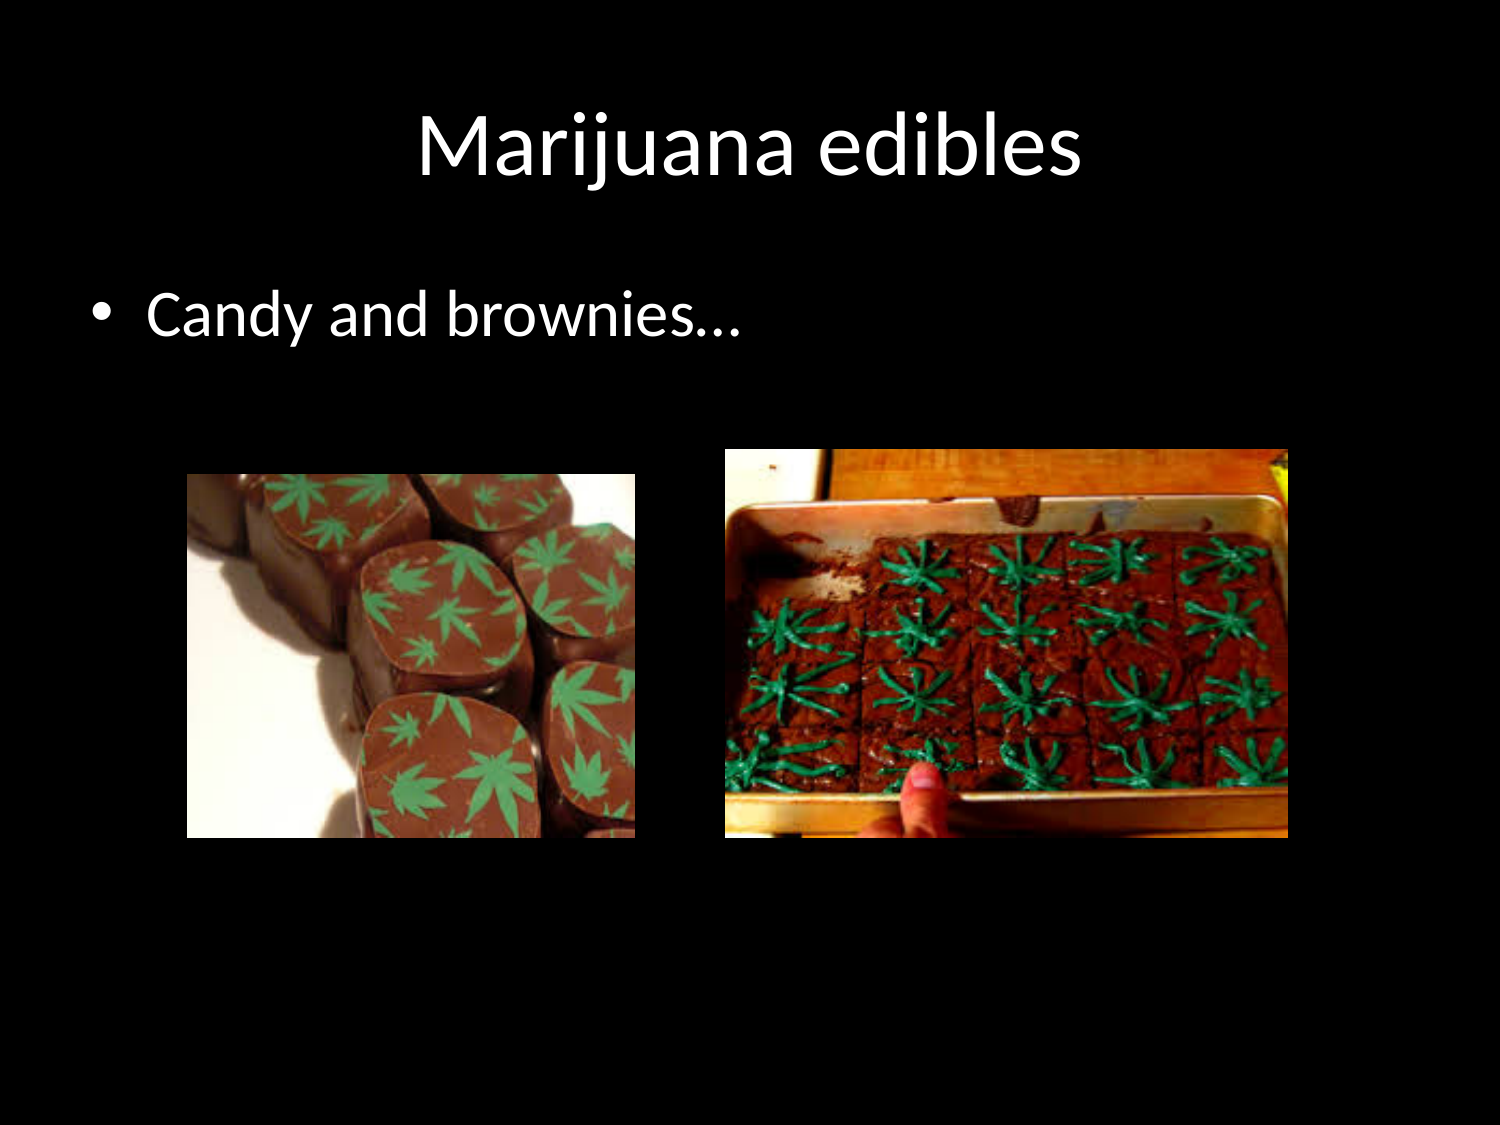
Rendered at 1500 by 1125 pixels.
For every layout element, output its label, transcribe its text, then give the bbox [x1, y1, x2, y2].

list Candy and brownies… [74, 262, 1426, 1006]
picture [724, 449, 1288, 838]
picture [187, 474, 635, 838]
title Marijuana edibles [74, 44, 1426, 233]
